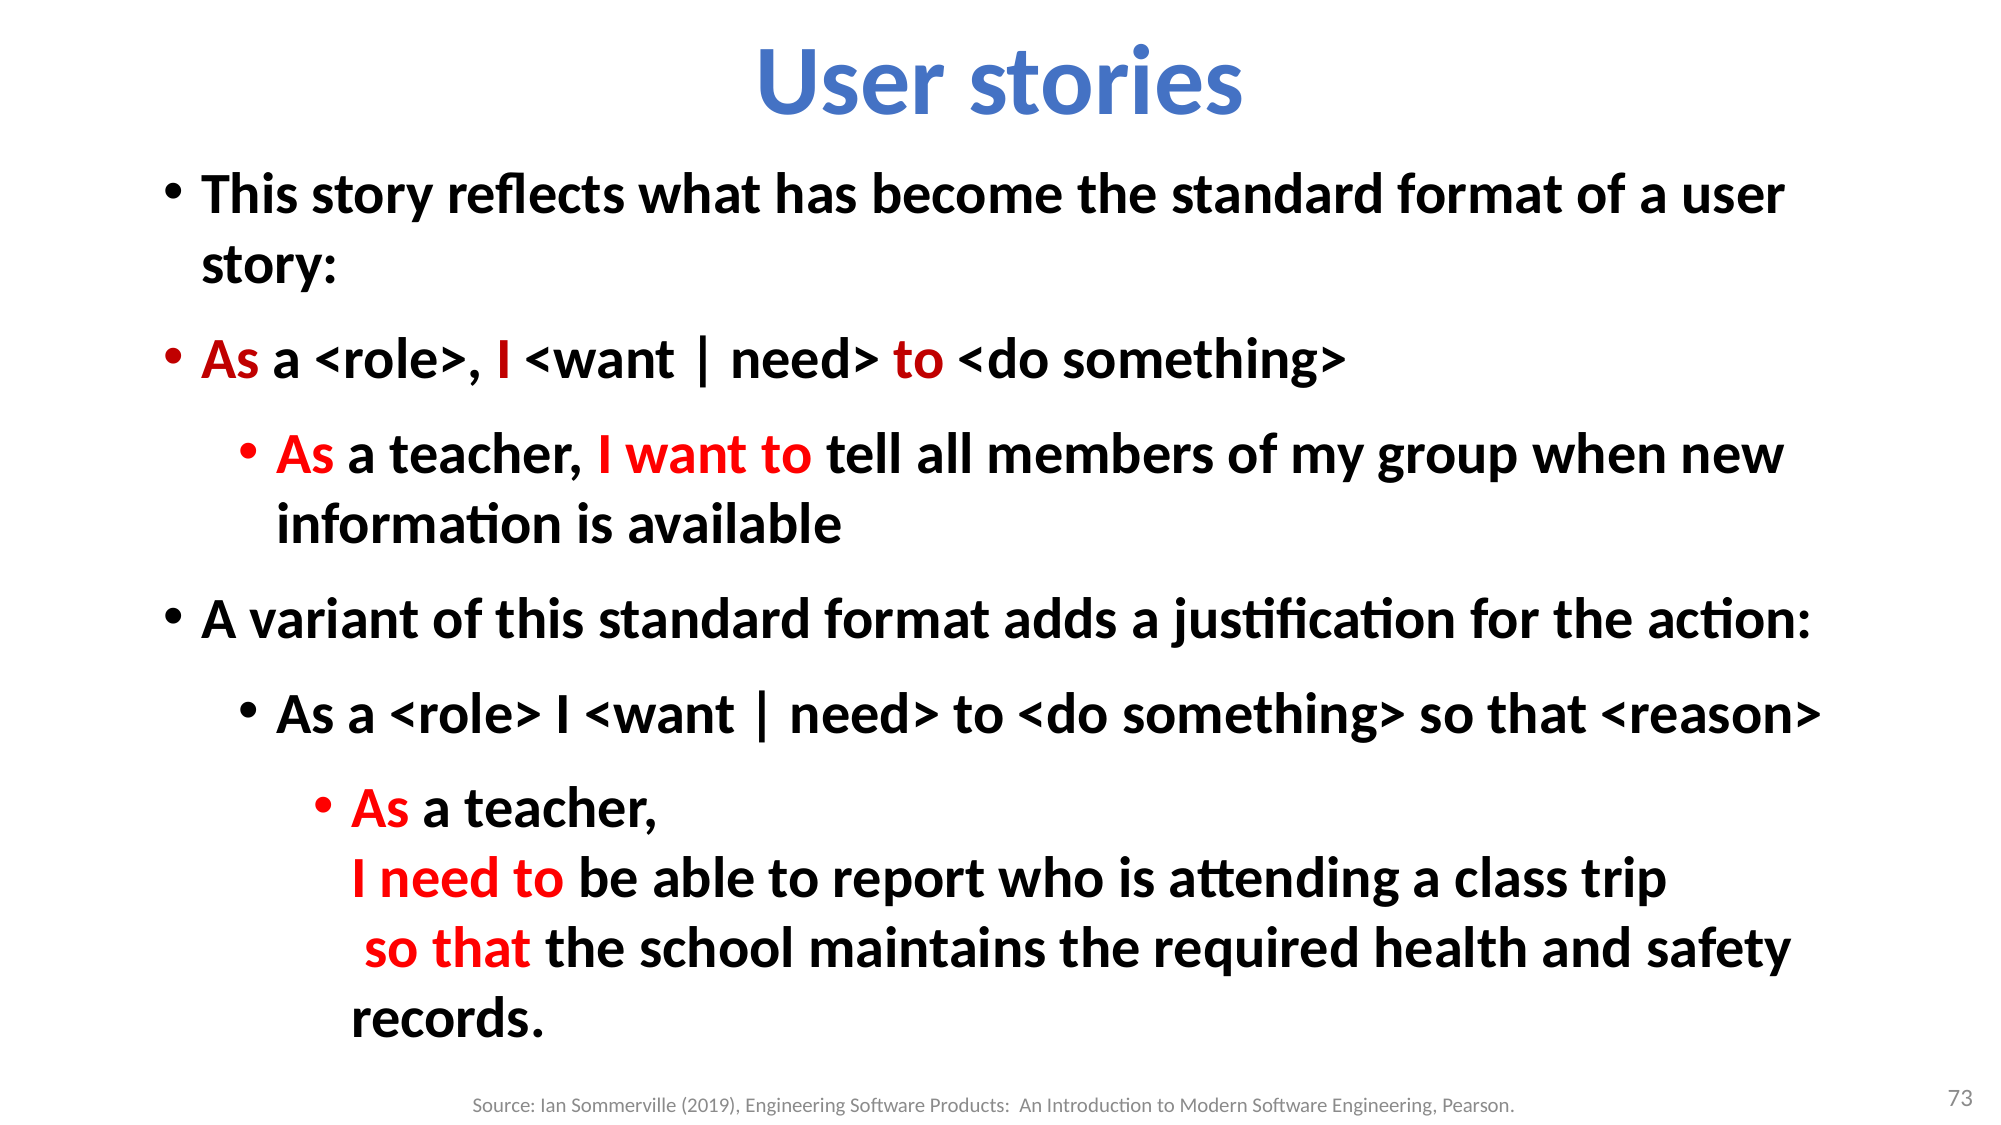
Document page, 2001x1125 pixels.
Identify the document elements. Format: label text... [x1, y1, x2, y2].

list This story reflects what has become the standard format of a user story: As a <role>, I <want | need> to <do something> As a teacher, I want to tell all members of my group when new information is available A variant of this standard format adds a justification for the action: As a <role> I <want | need> to <do something> so that <reason> As a teacher, I need to be able to report who is attending a class trip so that the school maintains the required health and safety records. [148, 148, 1855, 1070]
title User stories [324, 0, 1675, 148]
footer Source: Ian Sommerville (2019), Engineering Software Products: An Introduction to Modern Software Engineering, Pearson. [350, 1082, 1638, 1125]
slide_number 73 [1830, 1076, 1989, 1116]
